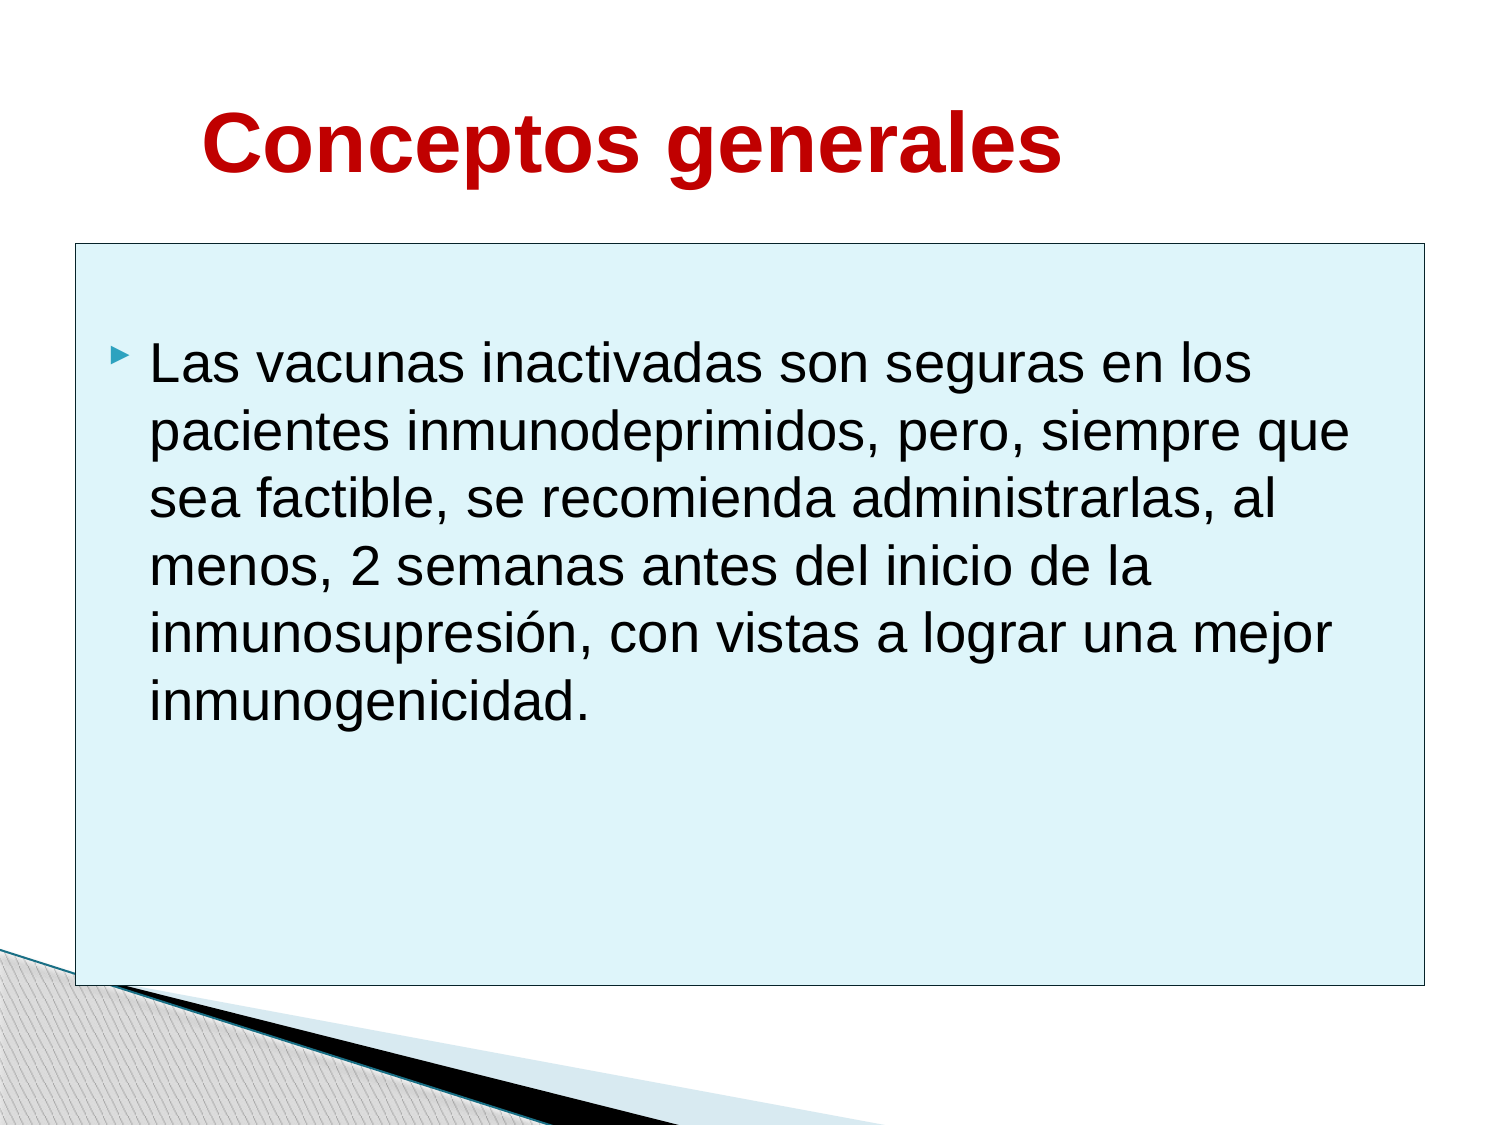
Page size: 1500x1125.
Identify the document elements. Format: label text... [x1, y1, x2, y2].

title Conceptos generales [75, 45, 1425, 233]
list Las vacunas inactivadas son seguras en los pacientes inmunodeprimidos, pero, siempre que sea factible, se recomienda administrarlas, al menos, 2 semanas antes del inicio de la inmunosupresión, con vistas a lograr una mejor inmunogenicidad. [75, 243, 1425, 986]
